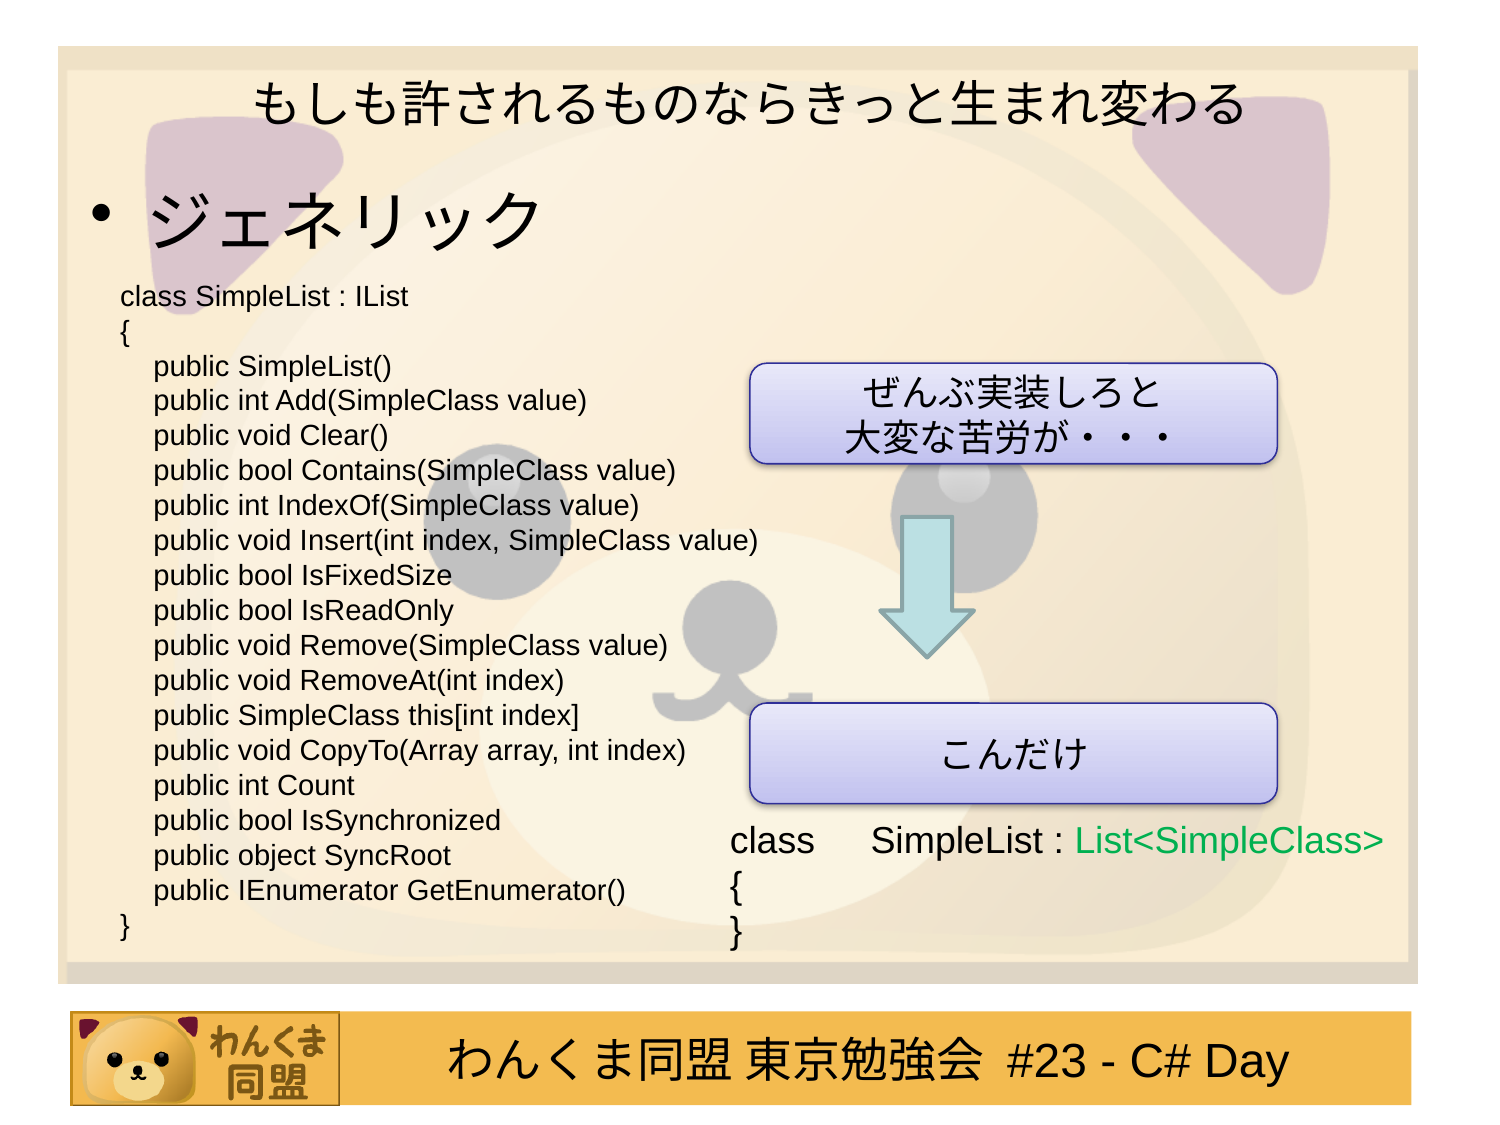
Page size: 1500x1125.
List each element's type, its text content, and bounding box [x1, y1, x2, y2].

picture [58, 46, 1418, 984]
text_box class SimpleList : List<SimpleClass> { } [715, 808, 1400, 959]
text_box ぜんぶ実装しろと 大変な苦労が・・・ [749, 362, 1279, 465]
list ジェネリック [74, 172, 1426, 1006]
title もしも許されるものならきっと生まれ変わる [74, 44, 1426, 162]
picture [70, 1011, 340, 1106]
text_box [878, 514, 976, 660]
text_box こんだけ [749, 702, 1279, 805]
text_box class SimpleList : IList { public SimpleList() public int Add(SimpleClass value) public void Clear() public bool Contains(SimpleClass value) public int IndexOf(SimpleClass value) public void Insert(int index, SimpleClass value) public bool IsFixedSize public bool IsReadOnly public void Remove(SimpleClass value) public void RemoveAt(int index) public SimpleClass this[int index] public void CopyTo(Array array, int index) public int Count public bool IsSynchronized public object SyncRoot public IEnumerator GetEnumerator() } [105, 269, 776, 949]
